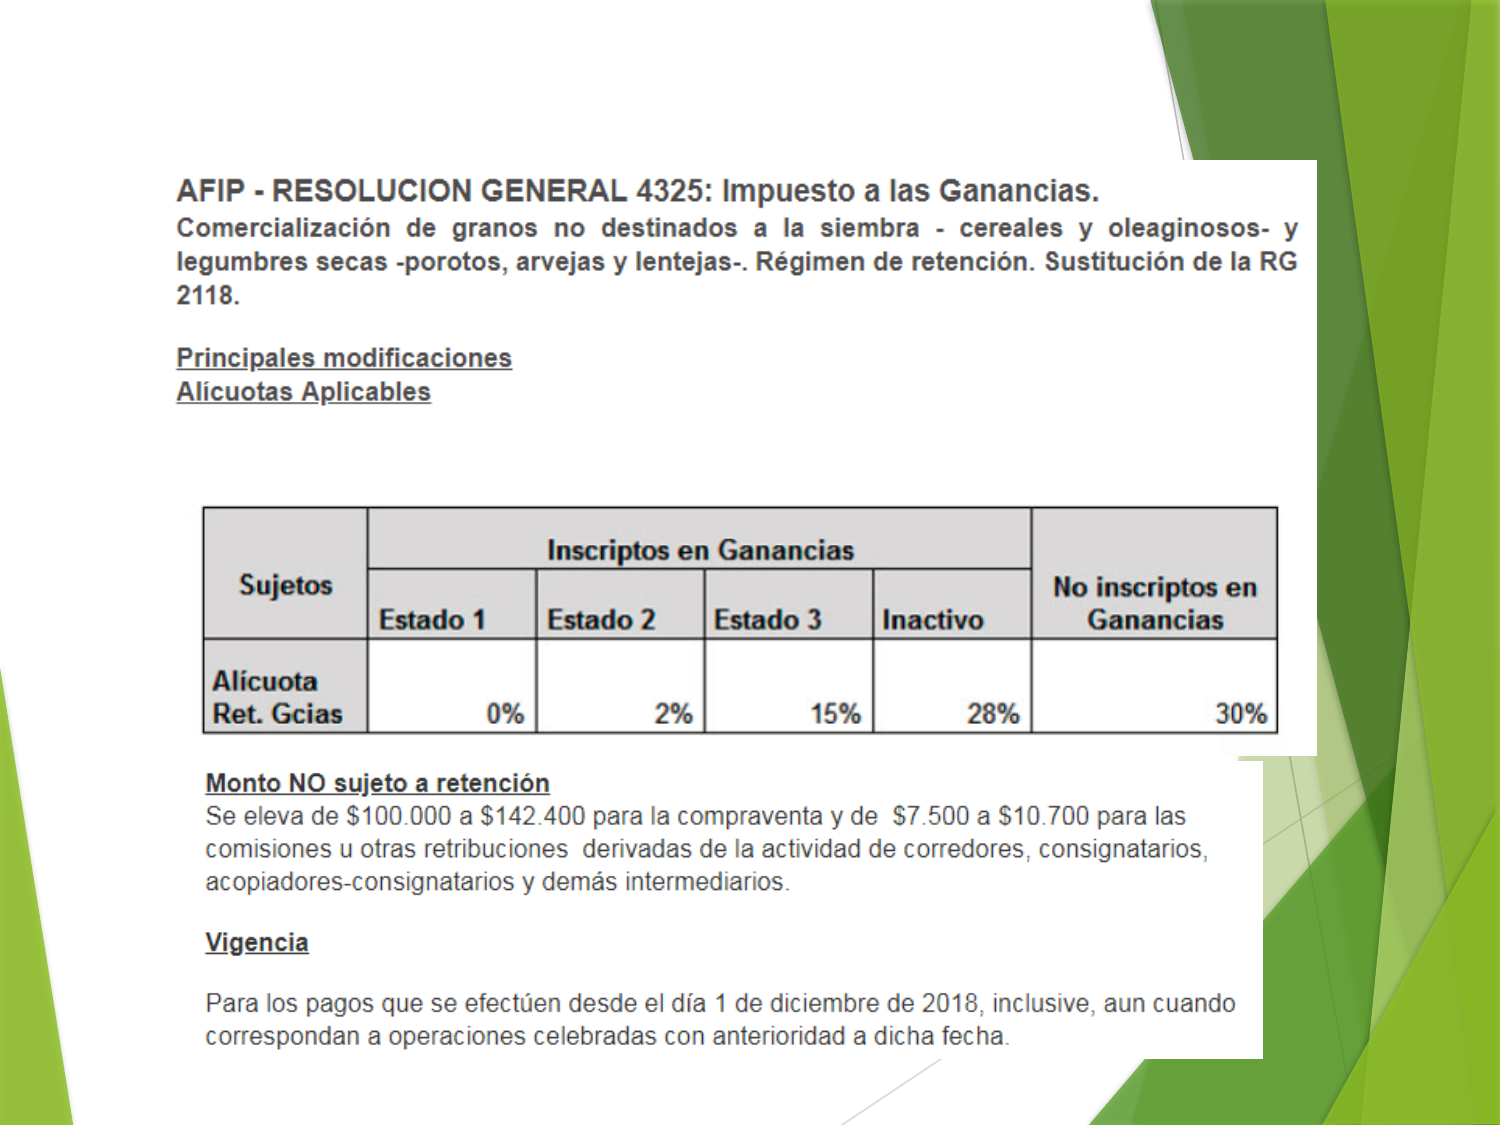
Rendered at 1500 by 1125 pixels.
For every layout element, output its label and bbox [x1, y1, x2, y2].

picture [146, 159, 1318, 756]
picture [194, 760, 1263, 1059]
